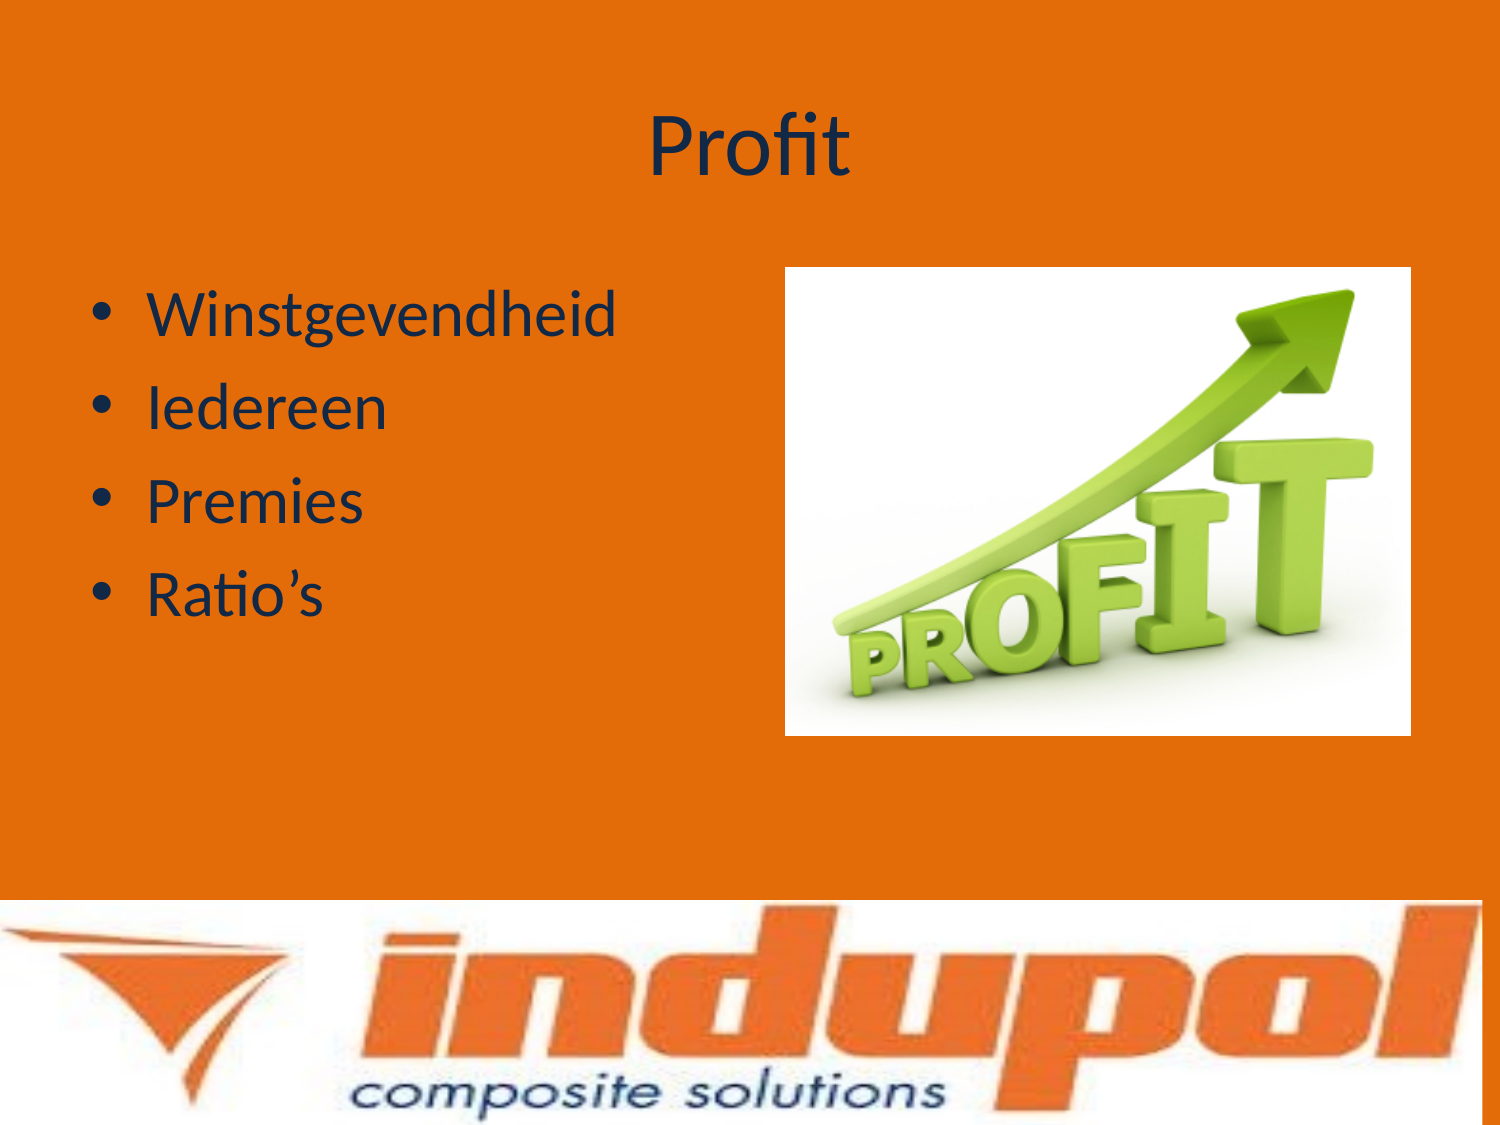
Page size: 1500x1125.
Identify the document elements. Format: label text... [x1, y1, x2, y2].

picture [785, 266, 1411, 737]
list Winstgevendheid Iedereen Premies Ratio’s [75, 262, 1425, 898]
picture [0, 900, 1483, 1125]
title Profit [75, 45, 1425, 233]
